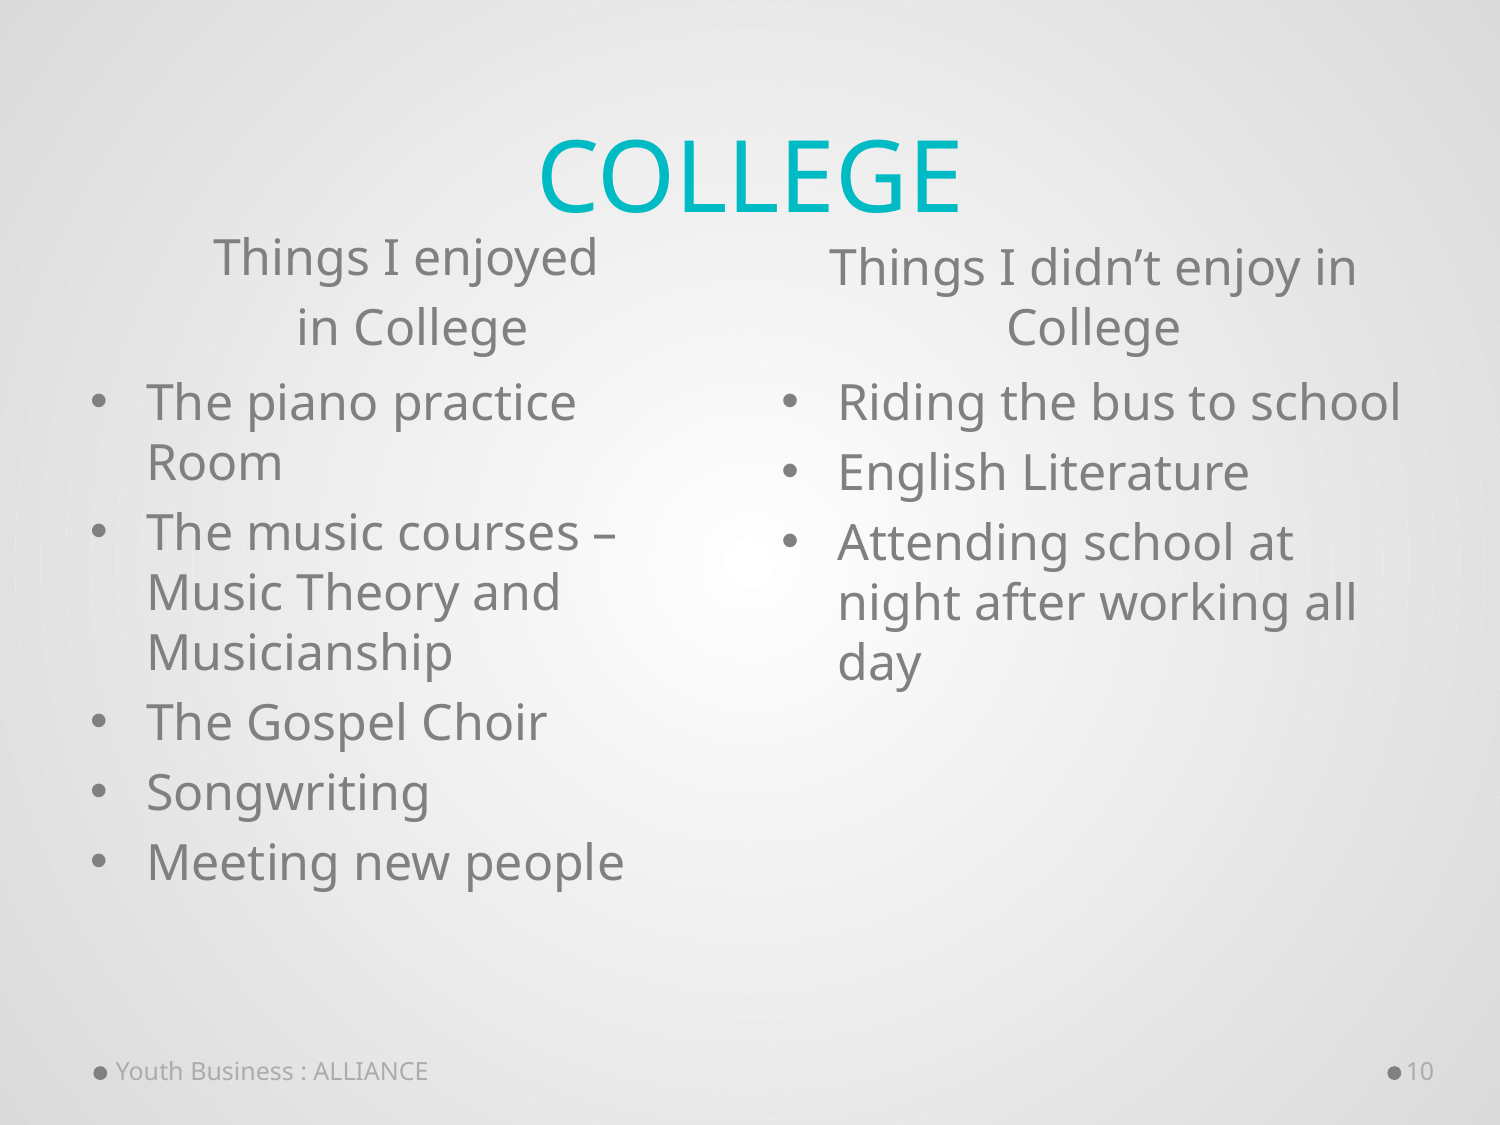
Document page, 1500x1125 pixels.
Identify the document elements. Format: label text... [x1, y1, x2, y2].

slide_number 10 [1401, 1042, 1494, 1103]
list Things I enjoyed in College [75, 262, 738, 363]
footer Youth Business : ALLIANCE [108, 1042, 576, 1103]
list Riding the bus to school English Literature Attending school at night after working all day [766, 363, 1430, 1005]
title College [75, 22, 1425, 240]
list Things I didn’t enjoy in College [762, 262, 1426, 363]
list The piano practice Room The music courses –Music Theory and Musicianship The Gospel Choir Songwriting Meeting new people [75, 363, 738, 1005]
